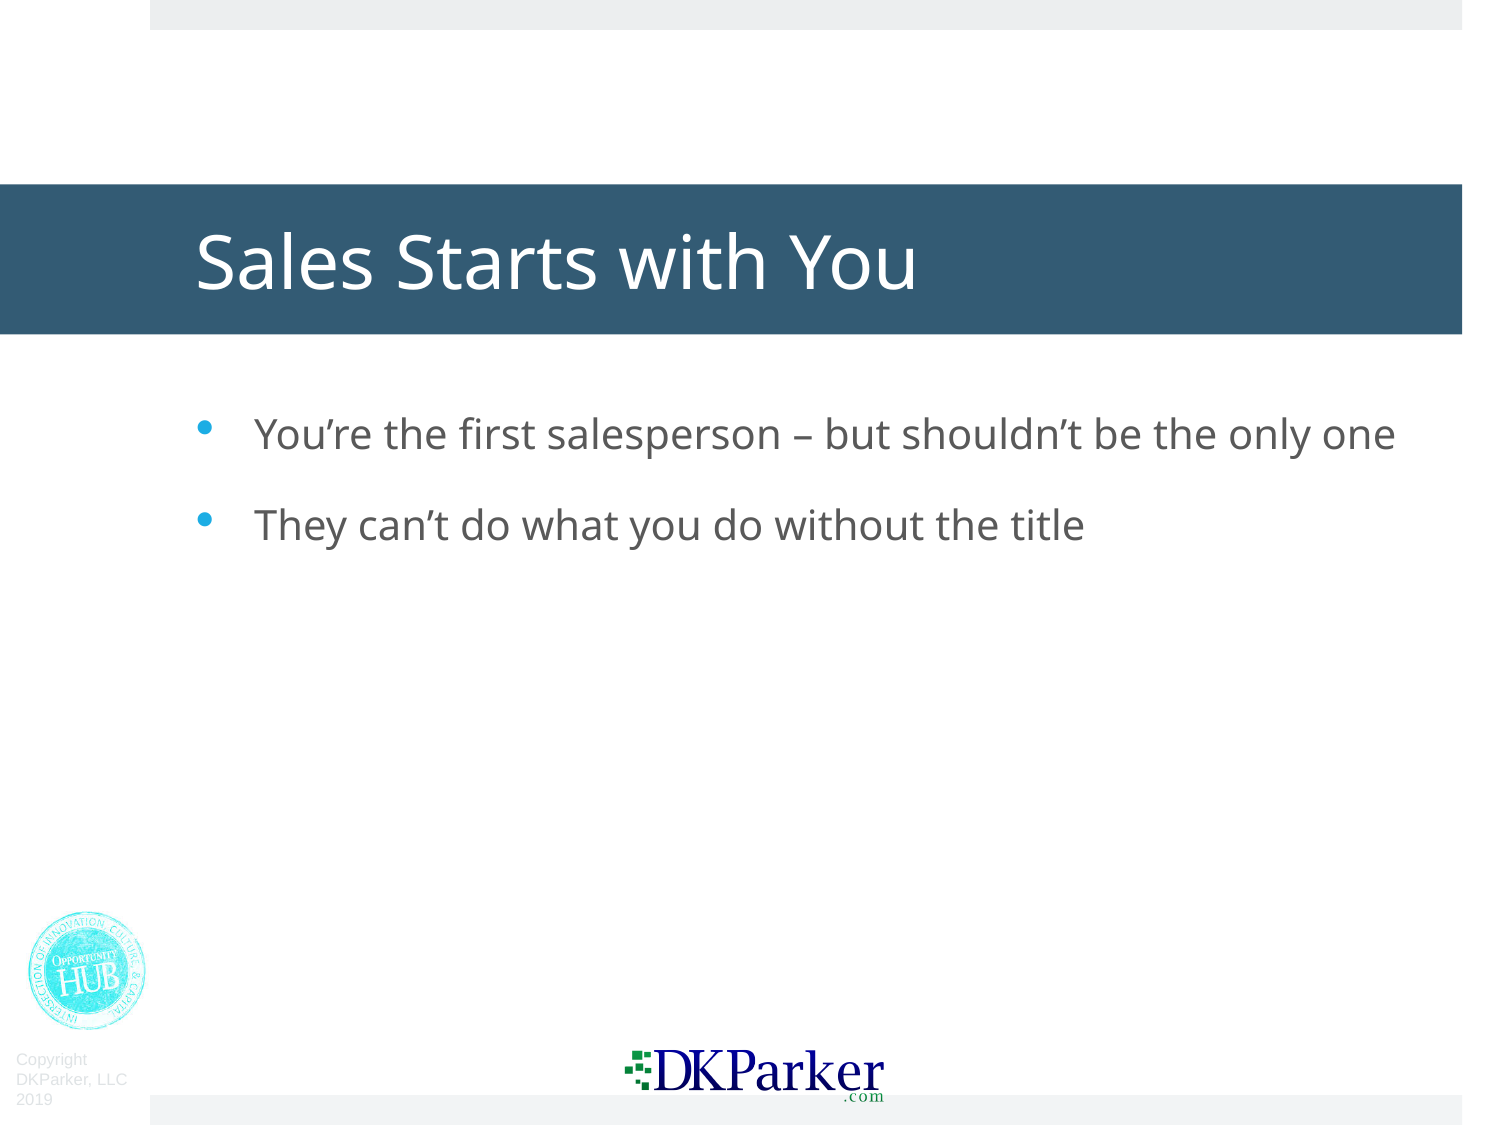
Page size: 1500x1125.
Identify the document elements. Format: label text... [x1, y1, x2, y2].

title Sales Starts with You [0, 184, 1463, 335]
picture [0, 911, 175, 1030]
list You’re the first salesperson – but shouldn’t be the only one They can’t do what you do without the title [182, 399, 1432, 1003]
picture [606, 1014, 894, 1125]
